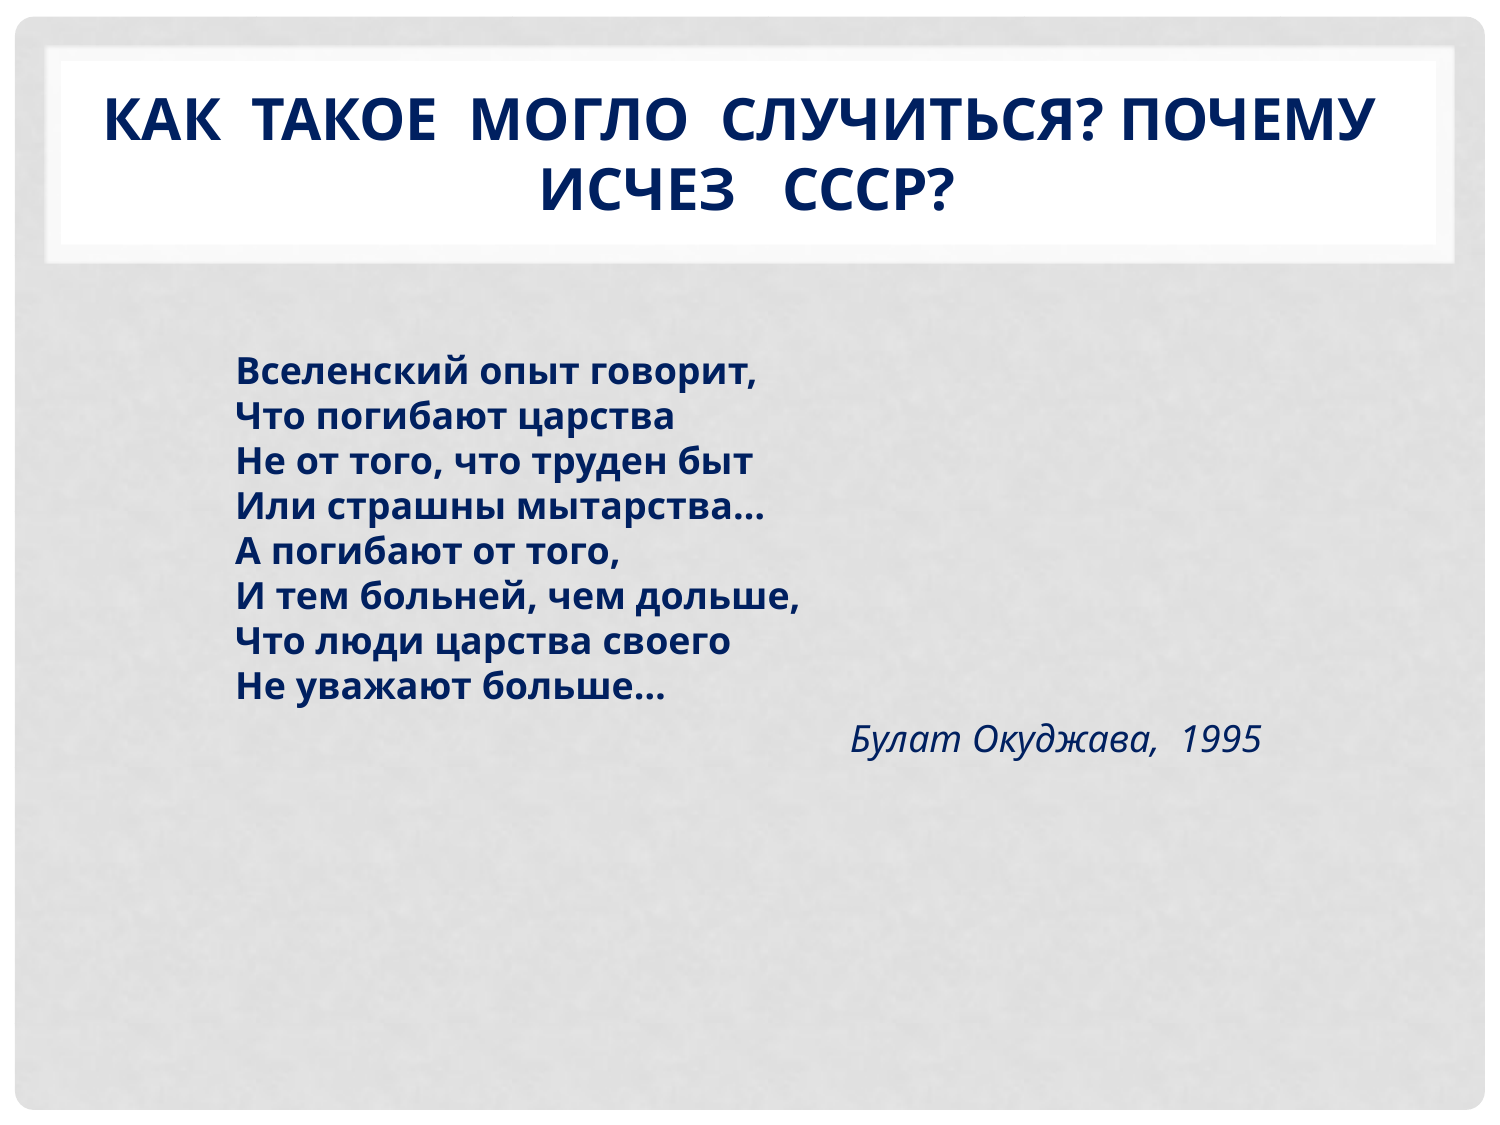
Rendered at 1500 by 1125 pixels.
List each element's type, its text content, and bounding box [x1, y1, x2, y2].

list Вселенский опыт говорит, Что погибают царства Не от того, что труден быт Или страшны мытарства… А погибают от того, И тем больней, чем дольше, Что люди царства своего Не уважают больше… Булат Окуджава, 1995 [75, 287, 1425, 1005]
title Как такое могло случиться? Почему исчез ссср? [69, 66, 1425, 238]
